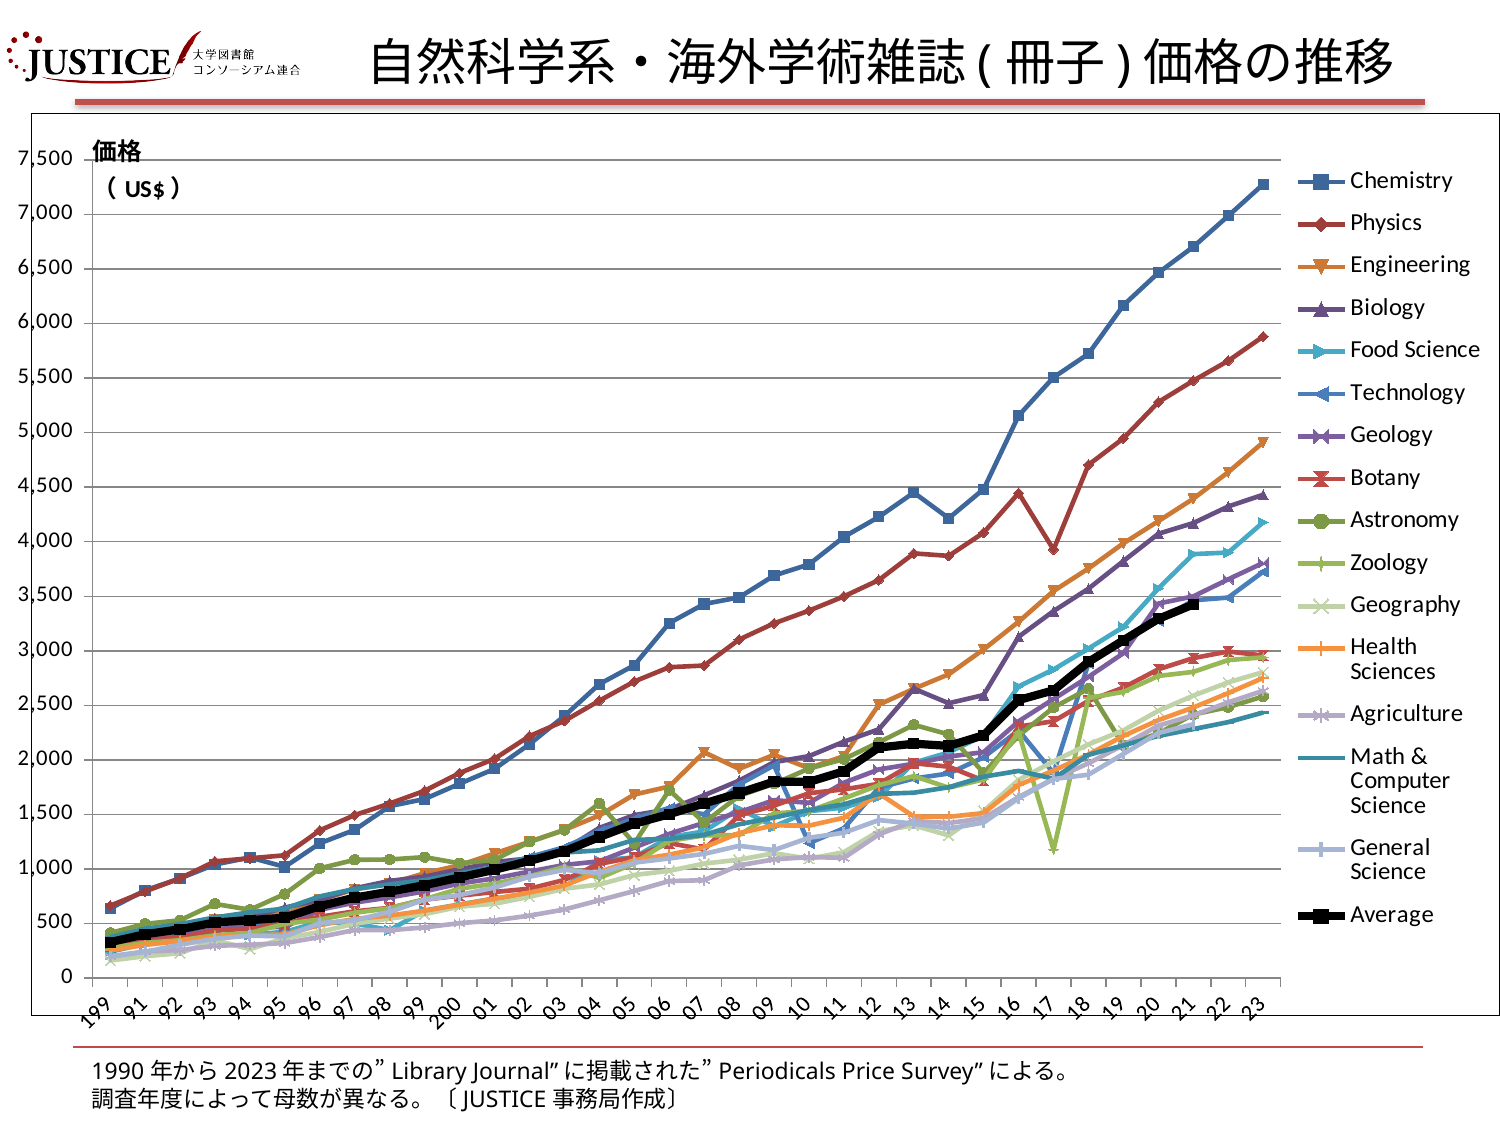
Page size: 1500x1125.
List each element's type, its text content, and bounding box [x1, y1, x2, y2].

text_box 1990年から2023年までの”Library Journal”に掲載された”Periodicals Price Survey”による。 調査年度によって母数が異なる。〔JUSTICE事務局作成〕 [76, 1049, 1424, 1119]
picture [5, 29, 302, 85]
title 自然科学系・海外学術雑誌(冊子)価格の推移 [312, 19, 1447, 102]
chart [17, 113, 1500, 1036]
